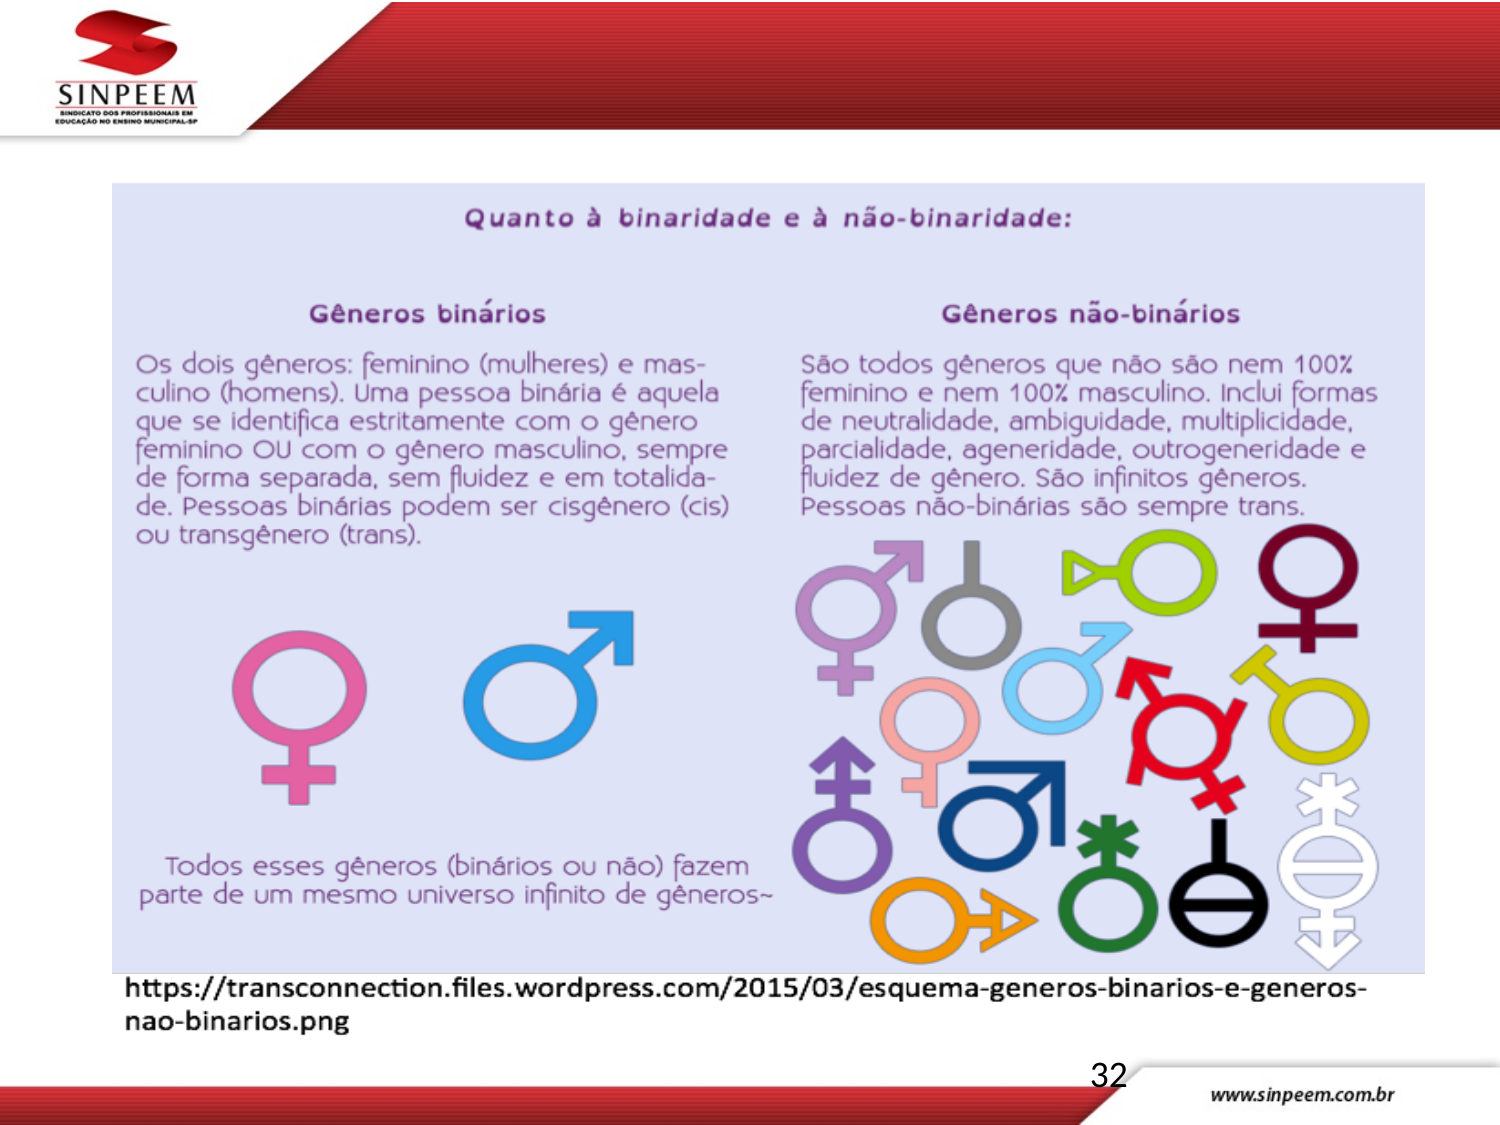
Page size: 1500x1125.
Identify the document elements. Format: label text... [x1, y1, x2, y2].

picture [112, 182, 1426, 1043]
picture [0, 1053, 1500, 1125]
slide_number 32 [1074, 1051, 1425, 1103]
picture [0, 2, 1500, 149]
title [112, 0, 1388, 138]
